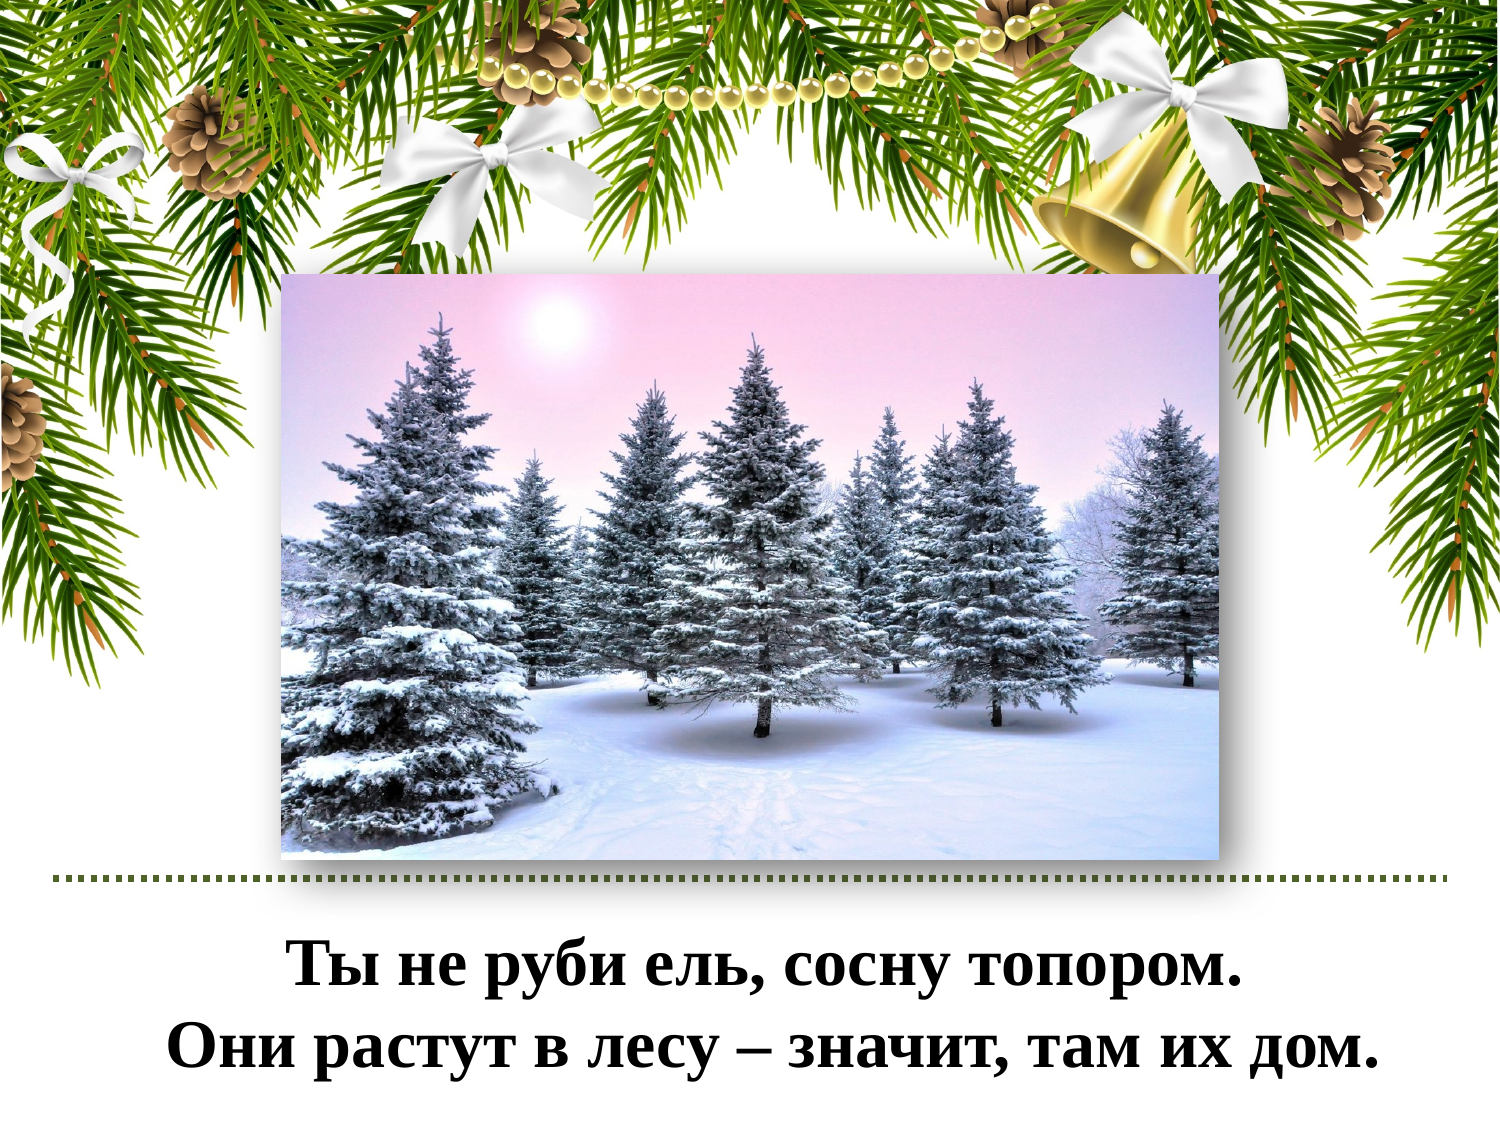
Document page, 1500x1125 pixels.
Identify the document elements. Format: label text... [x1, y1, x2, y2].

picture [0, 0, 1500, 861]
text_box Ты не руби ель, сосну топором. Они растут в лесу – значит, там их дом. [135, 888, 1411, 1120]
